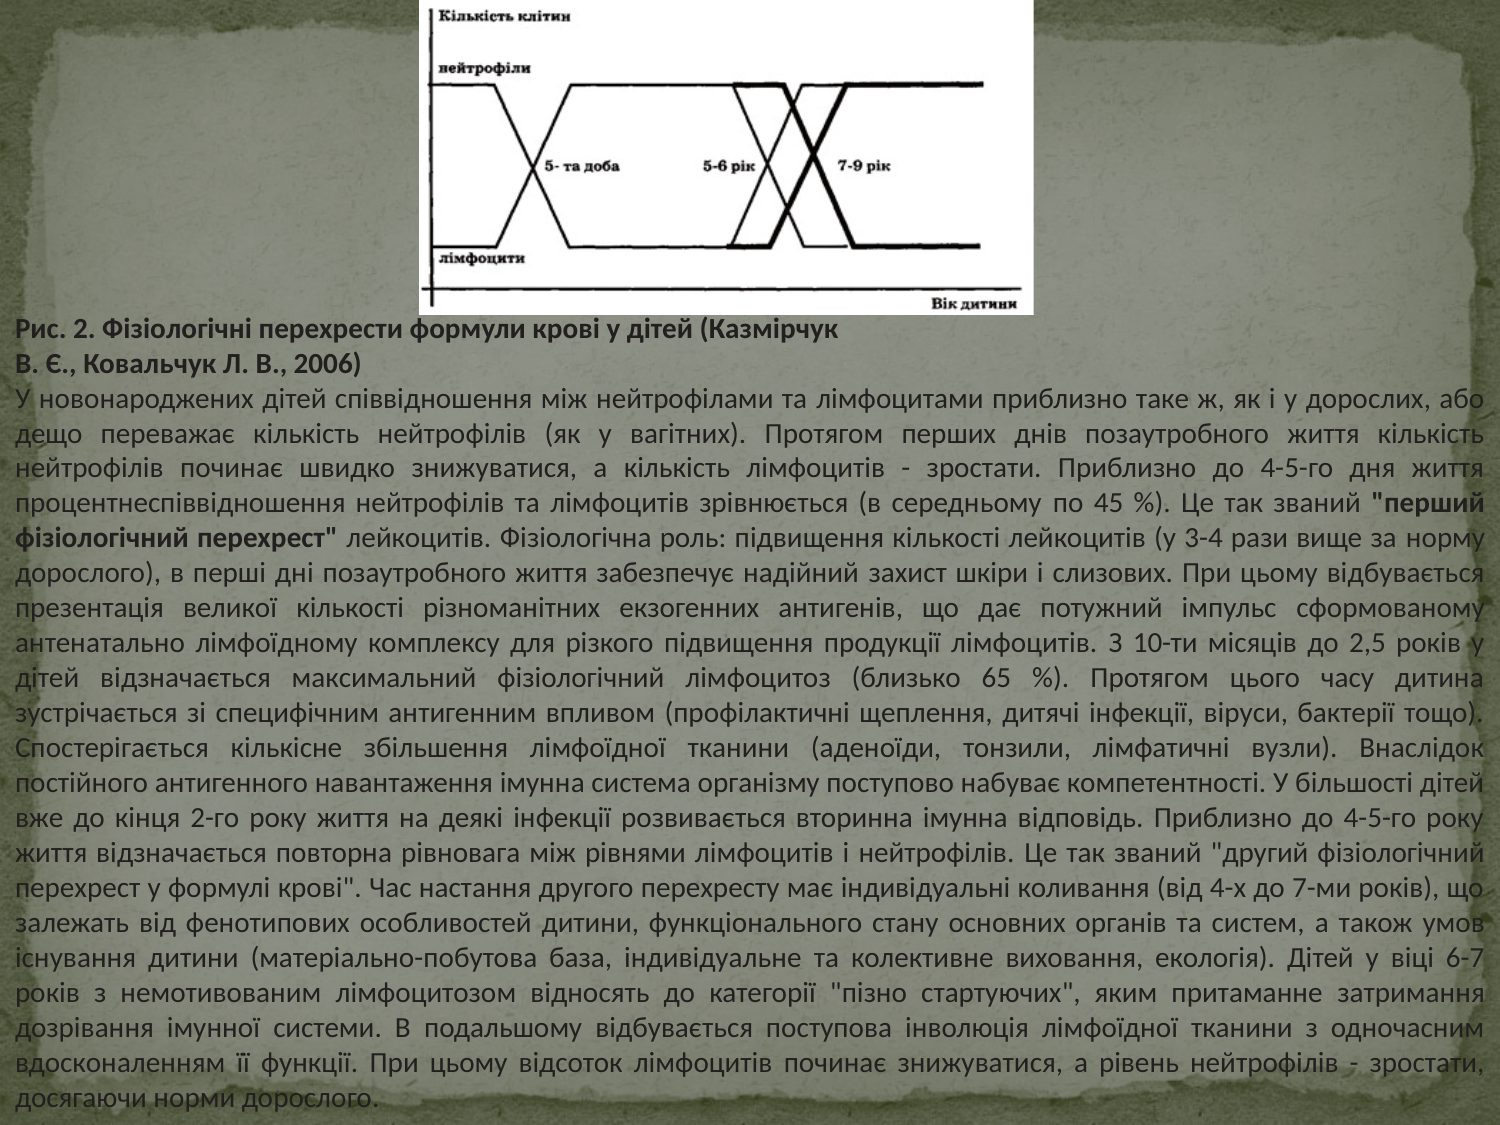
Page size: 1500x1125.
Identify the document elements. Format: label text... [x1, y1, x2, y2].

text_box Рис. 2. Фізіологічні перехрести формули крові у дітей (Казмірчук В. Є., Ковальчук Л. В., 2006) У новонароджених дітей співвідношення між нейтрофілами та лімфоцитами приблизно таке ж, як і у дорослих, або дещо переважає кількість нейтрофілів (як у вагітних). Протягом перших днів позаутробного життя кількість нейтрофілів починає швидко знижуватися, а кількість лімфоцитів - зростати. Приблизно до 4-5-го дня життя процентнеспіввідношення нейтрофілів та лімфоцитів зрівнюється (в середньому по 45 %). Це так званий "перший фізіологічний перехрест" лейкоцитів. Фізіологічна роль: підвищення кількості лейкоцитів (у 3-4 рази вище за норму дорослого), в перші дні позаутробного життя забезпечує надійний захист шкіри і слизових. При цьому відбувається презентація великої кількості різноманітних екзогенних антигенів, що дає потужний імпульс сформованому антенатально лімфоїдному комплексу для різкого підвищення продукції лімфоцитів. З 10-ти місяців до 2,5 років у дітей відзначається максимальний фізіологічний лімфоцитоз (близько 65 %). Протягом цього часу дитина зустрічається зі специфічним антигенним впливом (профілактичні щеплення, дитячі інфекції, віруси, бактерії тощо). Спостерігається кількісне збільшення лімфоїдної тканини (аденоїди, тонзили, лімфатичні вузли). Внаслідок постійного антигенного навантаження імунна система організму поступово набуває компетентності. У більшості дітей вже до кінця 2-го року життя на деякі інфекції розвивається вторинна імунна відповідь. Приблизно до 4-5-го року життя відзначається повторна рівновага між рівнями лімфоцитів і нейтрофілів. Це так званий "другий фізіологічний перехрест у формулі крові". Час настання другого перехресту має індивідуальні коливання (від 4-х до 7-ми років), що залежать від фенотипових особливостей дитини, функціонального стану основних органів та систем, а також умов існування дитини (матеріально-побутова база, індивідуальне та колективне виховання, екологія). Дітей у віці 6-7 років з немотивованим лімфоцитозом відносять до категорії "пізно стартуючих", яким притаманне затримання дозрівання імунної системи. В подальшому відбувається поступова інволюція лімфоїдної тканини з одночасним вдосконаленням її функції. При цьому відсоток лімфоцитів починає знижуватися, а рівень нейтрофілів - зростати, досягаючи норми дорослого. [0, 301, 1500, 1121]
picture [421, 2, 1032, 313]
